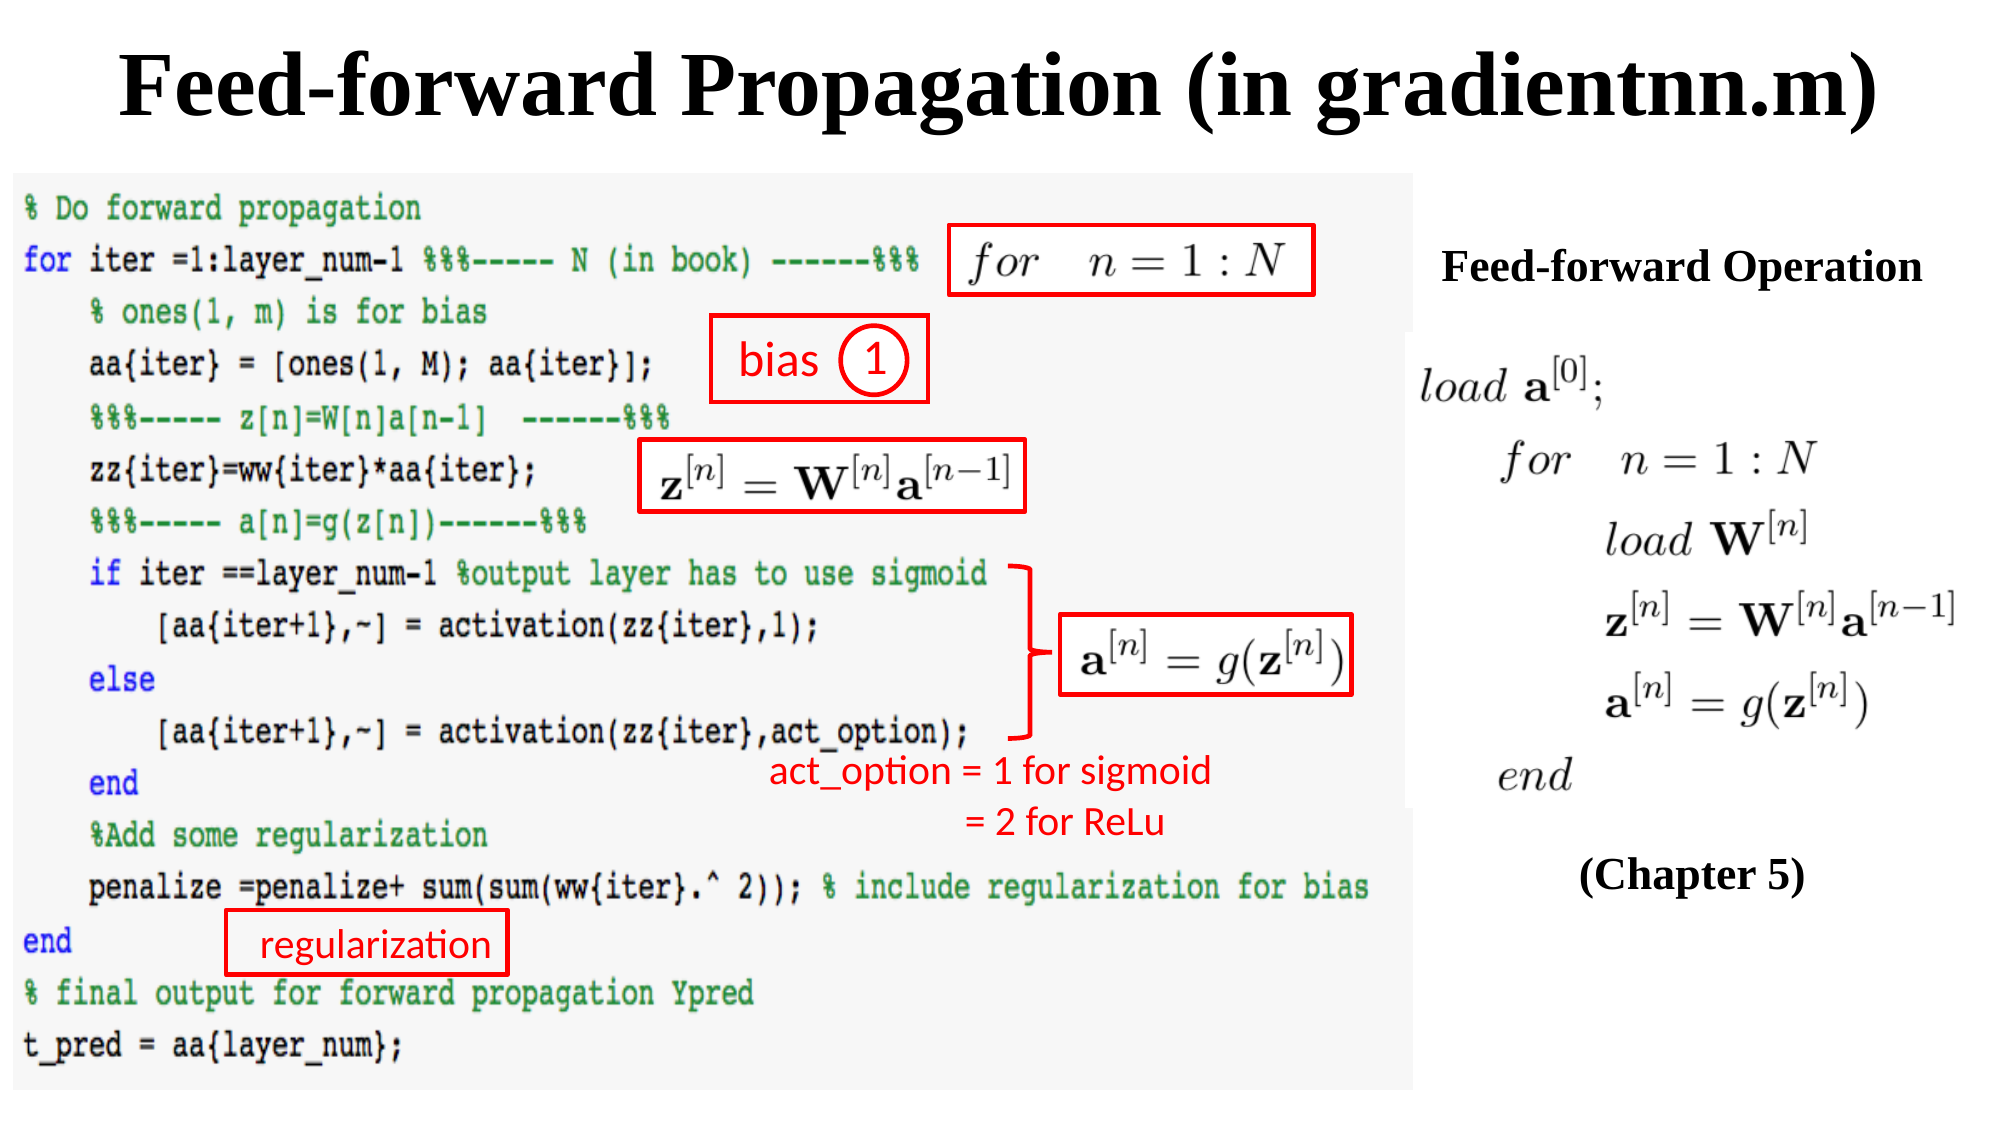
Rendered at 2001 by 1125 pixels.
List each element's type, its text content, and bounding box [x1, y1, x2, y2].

picture [13, 173, 1413, 1091]
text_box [1405, 225, 1979, 910]
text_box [710, 315, 929, 402]
text_box Feed-forward Propagation (in gradientnn.m) [0, 0, 2000, 167]
